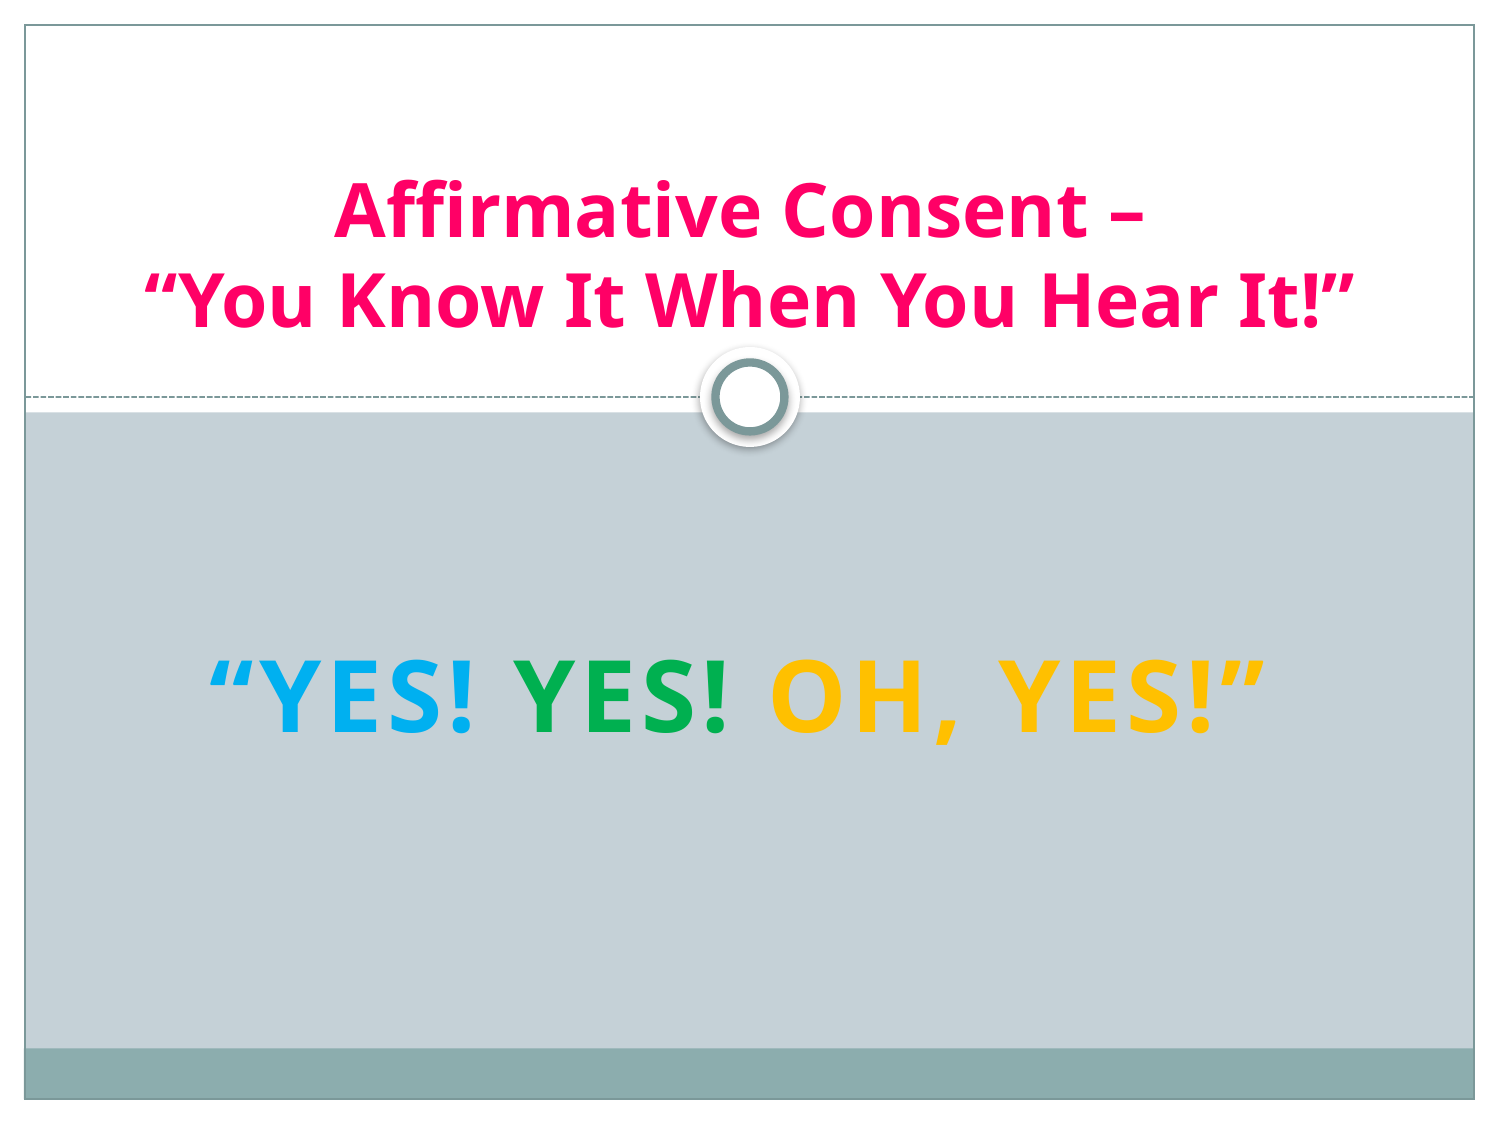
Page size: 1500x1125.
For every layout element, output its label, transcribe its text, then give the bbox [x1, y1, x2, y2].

subtitle “Yes! Yes! Oh, yes!” [75, 624, 1400, 913]
title Affirmative Consent – “You Know It When You Hear It!” [112, 62, 1388, 350]
